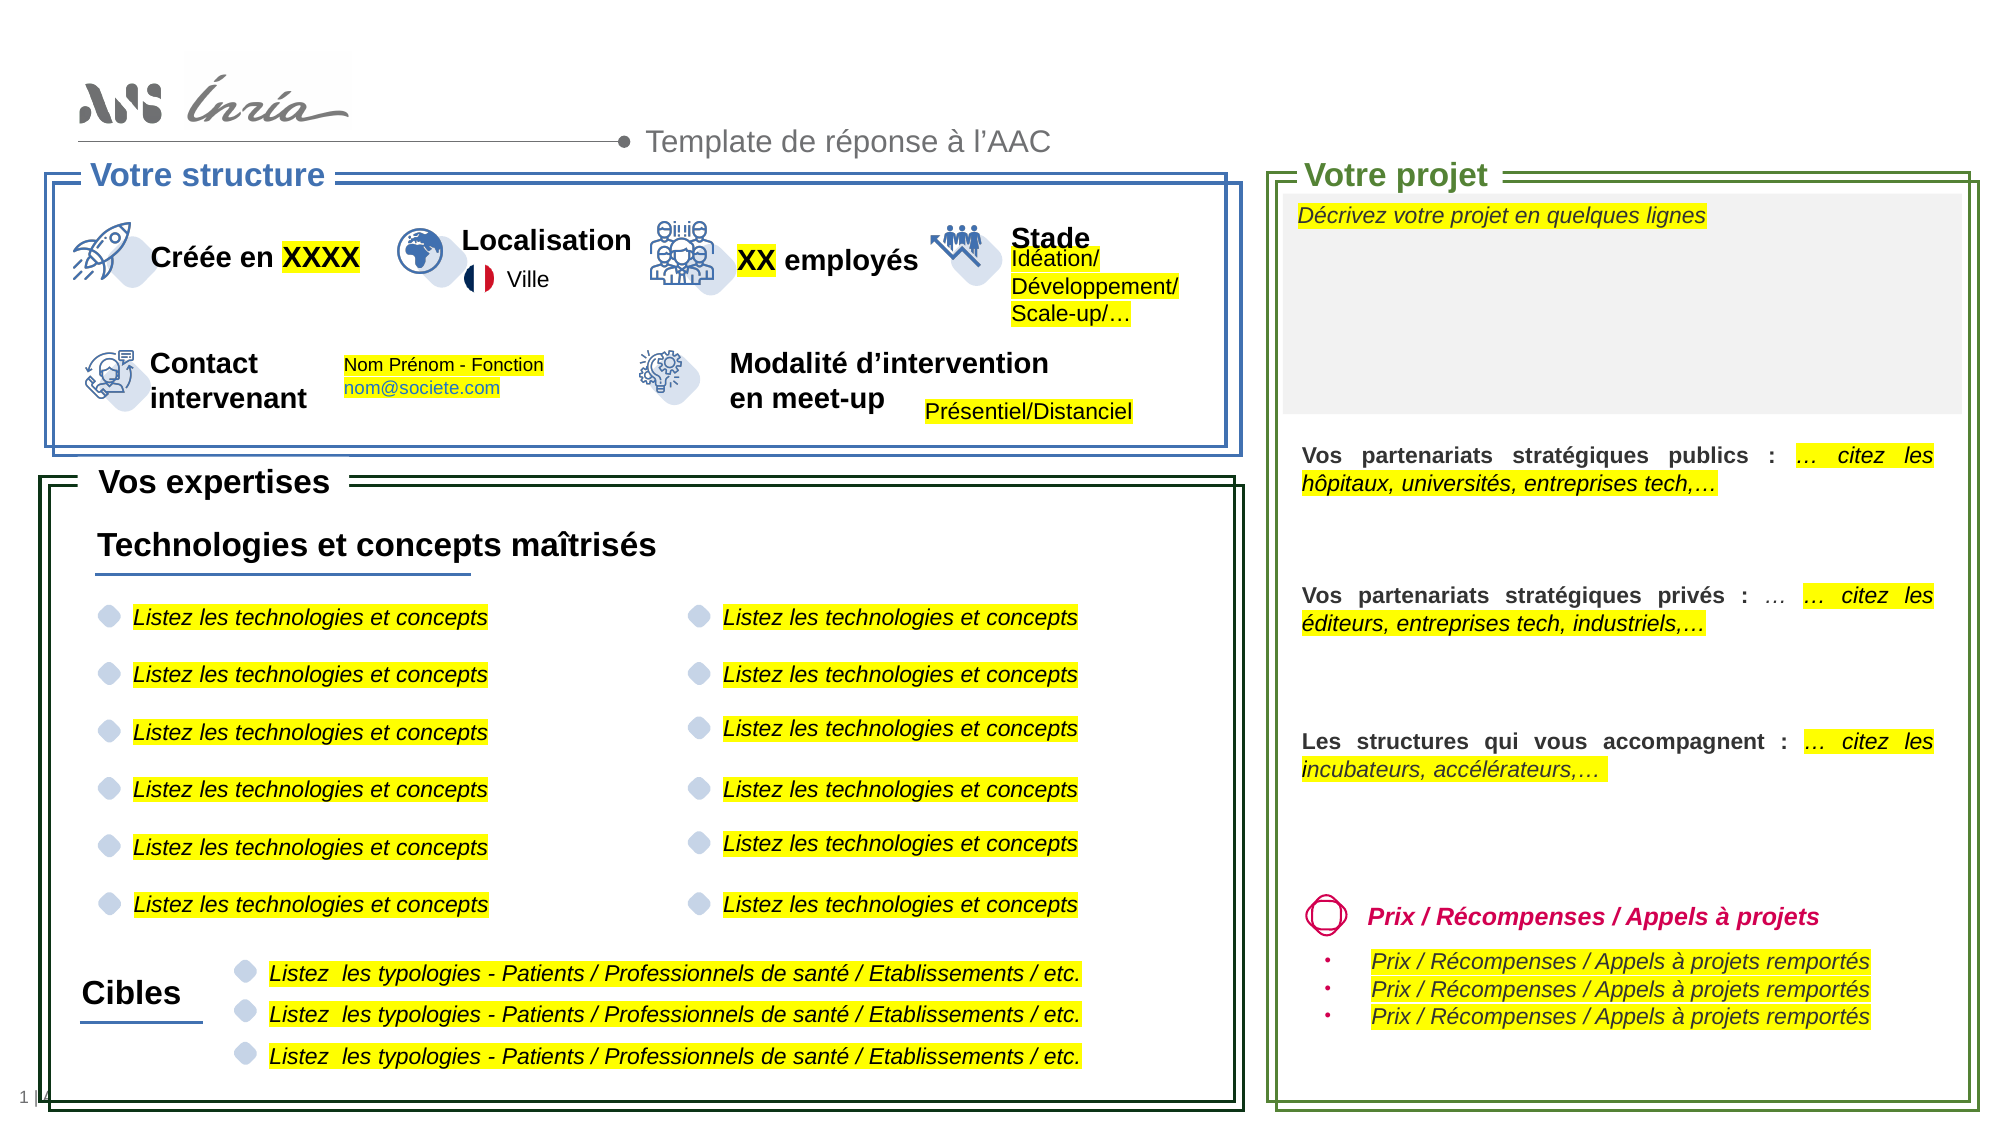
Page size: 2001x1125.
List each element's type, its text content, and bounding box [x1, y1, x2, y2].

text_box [689, 821, 1214, 865]
text_box [39, 475, 1235, 1102]
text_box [73, 212, 614, 298]
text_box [689, 882, 1214, 926]
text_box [235, 951, 1165, 995]
text_box Présentiel/Distanciel [913, 379, 1144, 441]
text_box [391, 222, 464, 284]
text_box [99, 652, 624, 695]
text_box Contact intervenant [135, 345, 329, 414]
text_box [99, 824, 624, 868]
text_box [1266, 171, 1971, 1102]
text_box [65, 144, 351, 203]
text_box Prix / Récompenses / Appels à projets remportés Prix / Récompenses / Appels à projets remportés Prix / Récompenses / Appels à projets remportés [1309, 939, 1910, 1022]
list Template de réponse à l’AAC [630, 117, 1786, 168]
text_box Nom Prénom - Fonction nom@societe.com [329, 335, 826, 437]
text_box Les structures qui vous accompagnent : … citez les incubateurs, accélérateurs,… [1287, 719, 1949, 808]
text_box Décrivez votre projet en quelques lignes [1282, 193, 1962, 415]
text_box Modalité d’intervention en meet-up [714, 345, 1071, 414]
text_box Stade [996, 202, 1192, 271]
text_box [464, 246, 624, 310]
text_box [99, 766, 624, 810]
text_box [77, 448, 367, 517]
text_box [689, 766, 1214, 810]
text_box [99, 882, 624, 926]
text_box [689, 706, 1214, 750]
text_box Idéation/Développement/Scale-up/… [1011, 254, 1219, 316]
text_box Vos partenariats stratégiques privés : … … citez les éditeurs, entreprises tech, industriels,… [1287, 573, 1949, 662]
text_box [639, 350, 697, 402]
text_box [66, 959, 227, 1023]
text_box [650, 216, 965, 301]
text_box [53, 182, 1242, 456]
text_box [45, 173, 1227, 447]
text_box Vos partenariats stratégiques publics : … citez les hôpitaux, universités, entreprises tech,… [1287, 433, 1949, 522]
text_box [99, 709, 624, 753]
text_box [1276, 181, 1980, 1111]
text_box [1309, 897, 1344, 933]
picture [184, 51, 352, 130]
text_box [48, 484, 1244, 1111]
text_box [99, 594, 624, 638]
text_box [82, 511, 745, 575]
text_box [927, 216, 999, 283]
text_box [1285, 141, 1508, 203]
picture [77, 82, 162, 124]
text_box Prix / Récompenses / Appels à projets [1352, 891, 1925, 939]
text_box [235, 991, 1137, 1033]
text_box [235, 1033, 1144, 1077]
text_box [689, 594, 1214, 638]
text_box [689, 652, 1214, 695]
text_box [85, 350, 148, 408]
